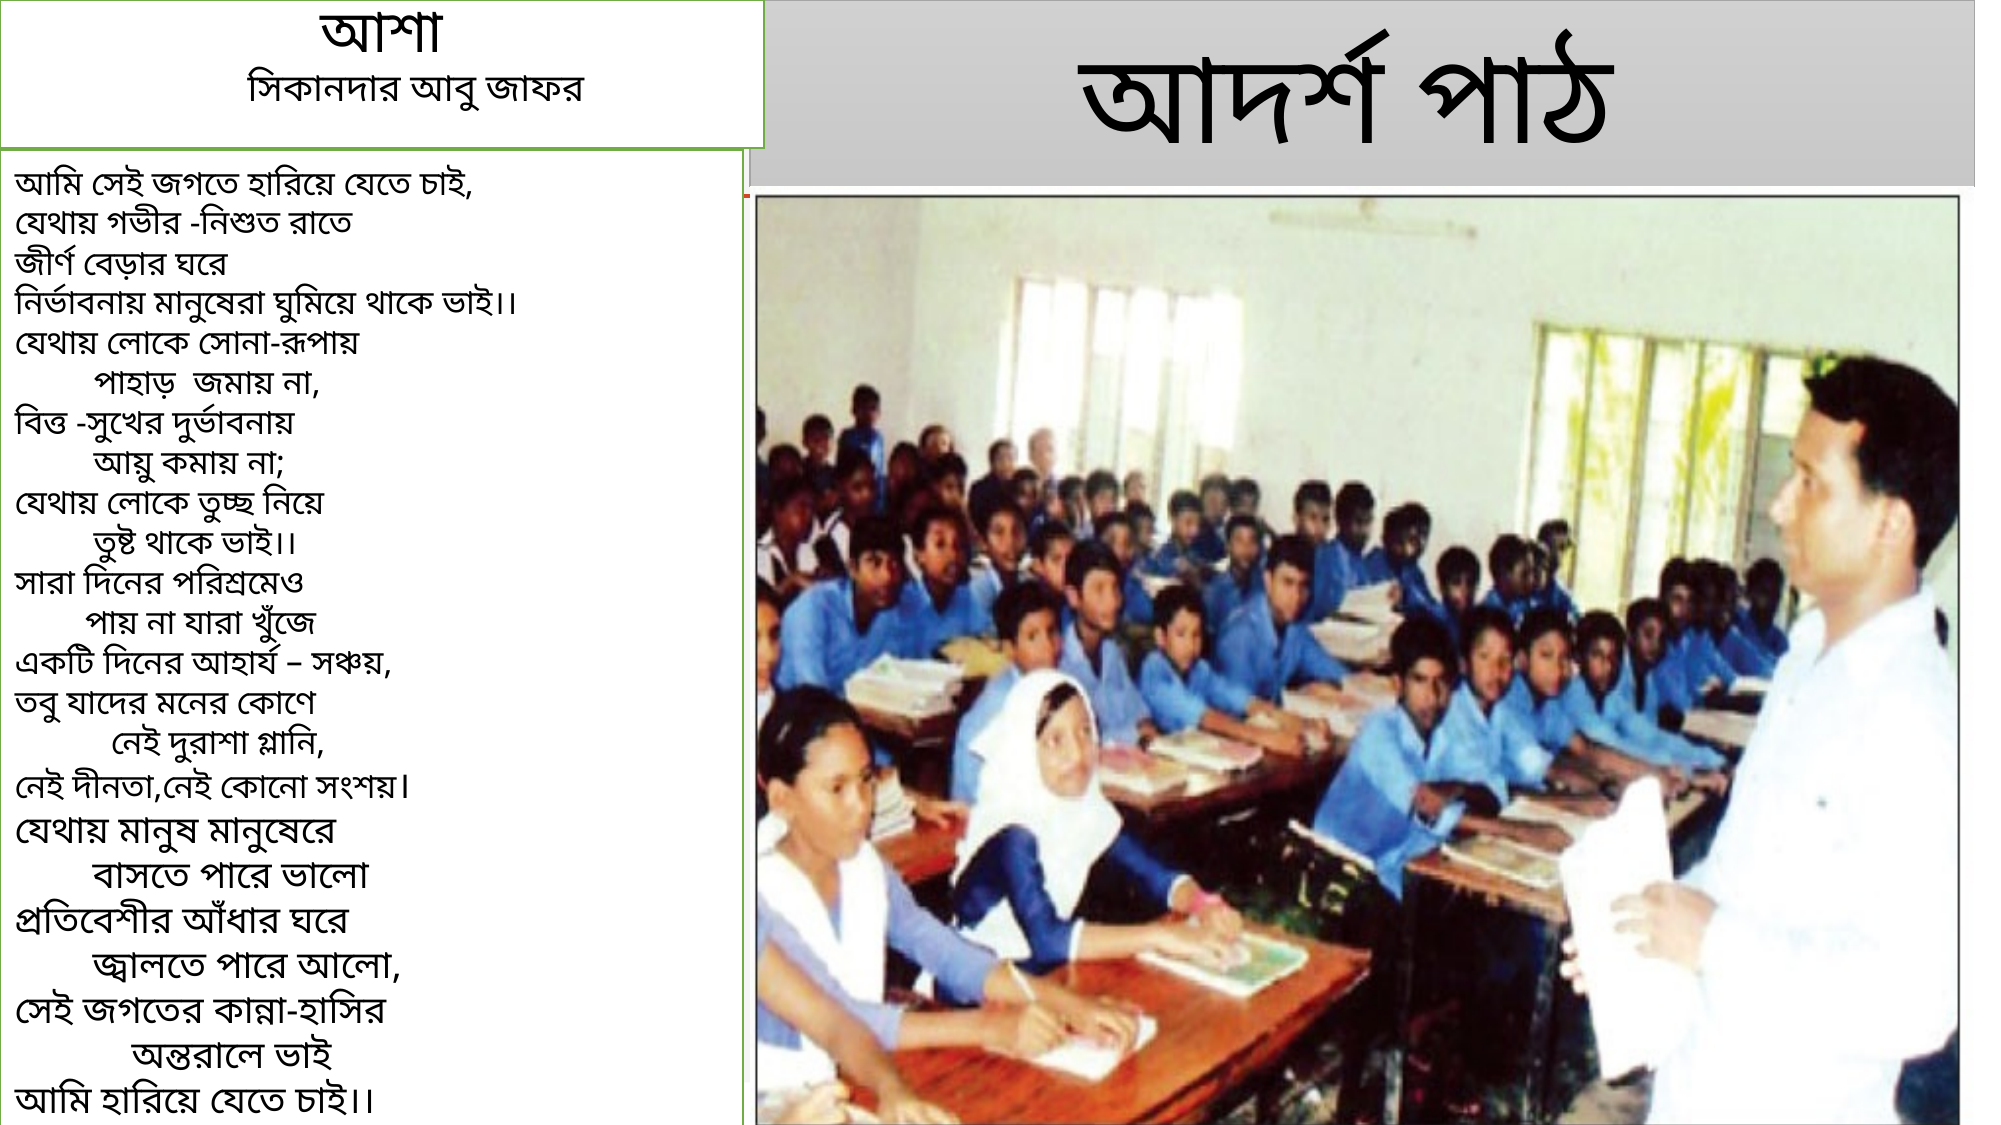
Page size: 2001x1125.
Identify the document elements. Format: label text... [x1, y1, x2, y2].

text_box আমি সেই জগতে হারিয়ে যেতে চাই, যেথায় গভীর -নিশুত রাতে জীর্ণ বেড়ার ঘরে নির্ভাবনায় মানুষেরা ঘুমিয়ে থাকে ভাই।। যেথায় লোকে সোনা-রূপায় পাহাড় জমায় না, বিত্ত -সুখের দুর্ভাবনায় আয়ু কমায় না; যেথায় লোকে তুচ্ছ নিয়ে তুষ্ট থাকে ভাই।। সারা দিনের পরিশ্রমেও পায় না যারা খুঁজে একটি দিনের আহার্য – সঞ্চয়, তবু যাদের মনের কোণে নেই দুরাশা গ্লানি, নেই দীনতা,নেই কোনো সংশয়। যেথায় মানুষ মানুষেরে বাসতে পারে ভালো প্রতিবেশীর আঁধার ঘরে জ্বালতে পারে আলো, সেই জগতের কান্না-হাসির অন্তরালে ভাই আমি হারিয়ে যেতে চাই।। [0, 149, 744, 1125]
text_box আশা সিকানদার আবু জাফর [0, 0, 765, 149]
text_box আদর্শ পাঠ [749, 0, 1975, 187]
picture [749, 186, 1974, 1125]
